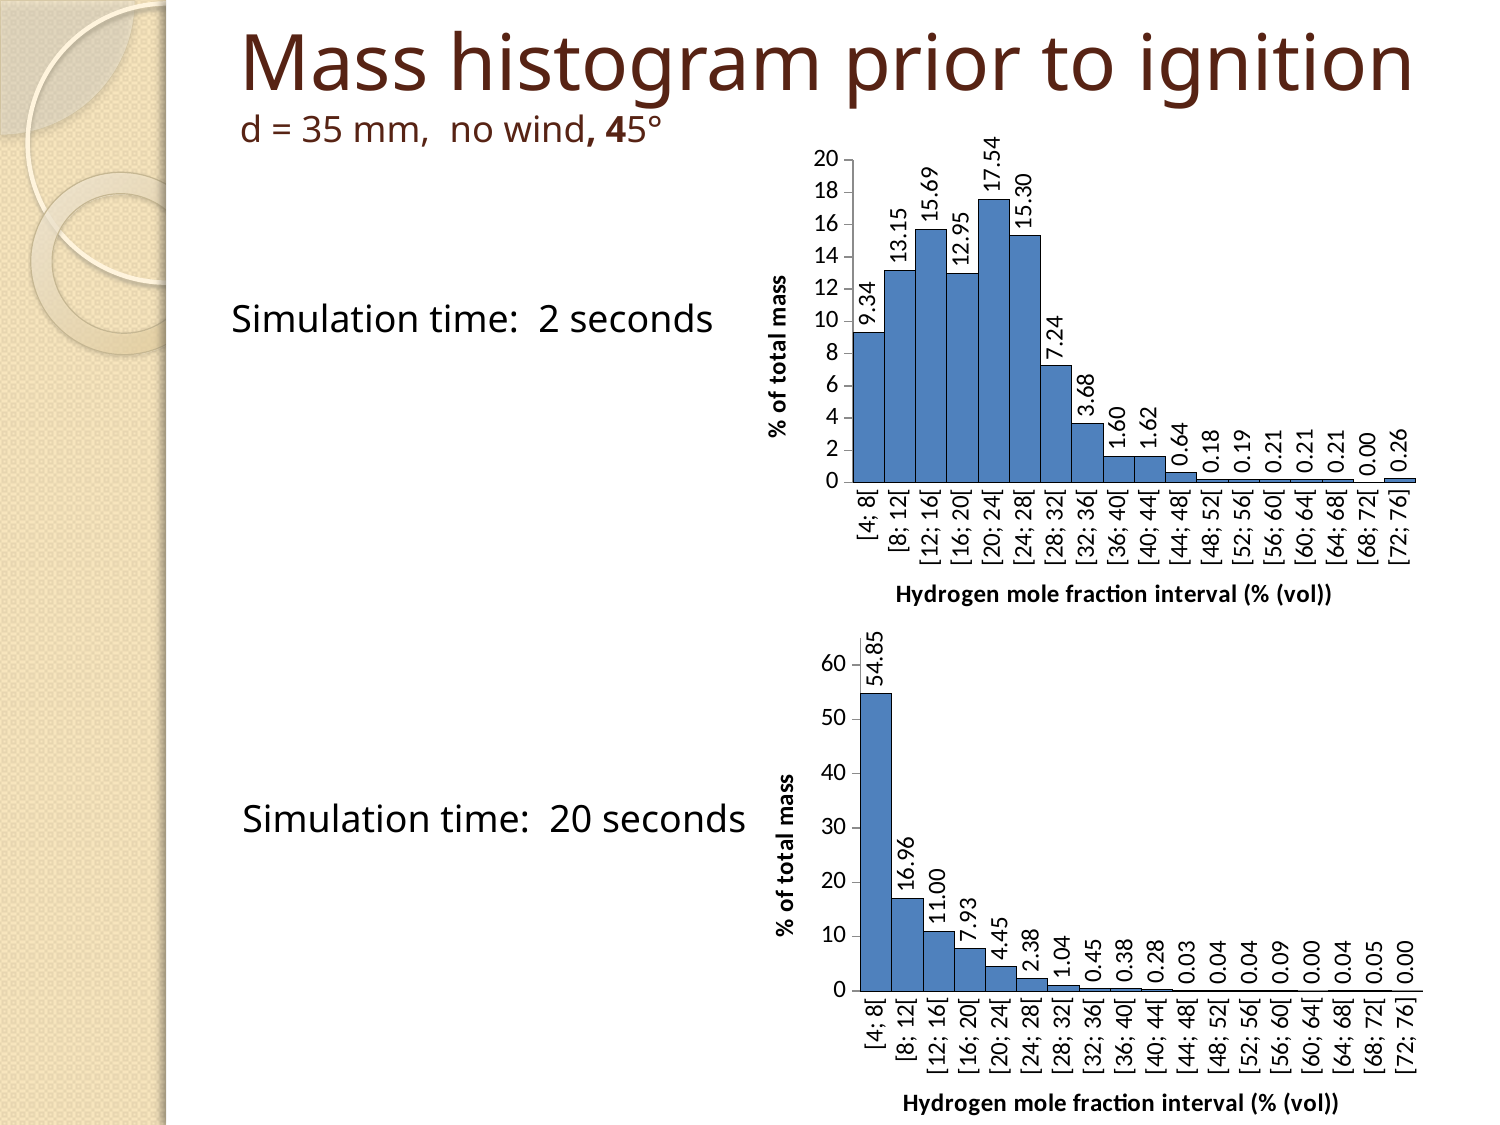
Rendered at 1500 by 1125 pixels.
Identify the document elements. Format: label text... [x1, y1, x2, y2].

chart [743, 137, 1438, 1125]
text_box Simulation time: 2 seconds [216, 287, 729, 348]
text_box Simulation time: 20 seconds [227, 787, 736, 848]
title Mass histogram prior to ignition d = 35 mm, no wind, 45° [225, 0, 1455, 163]
